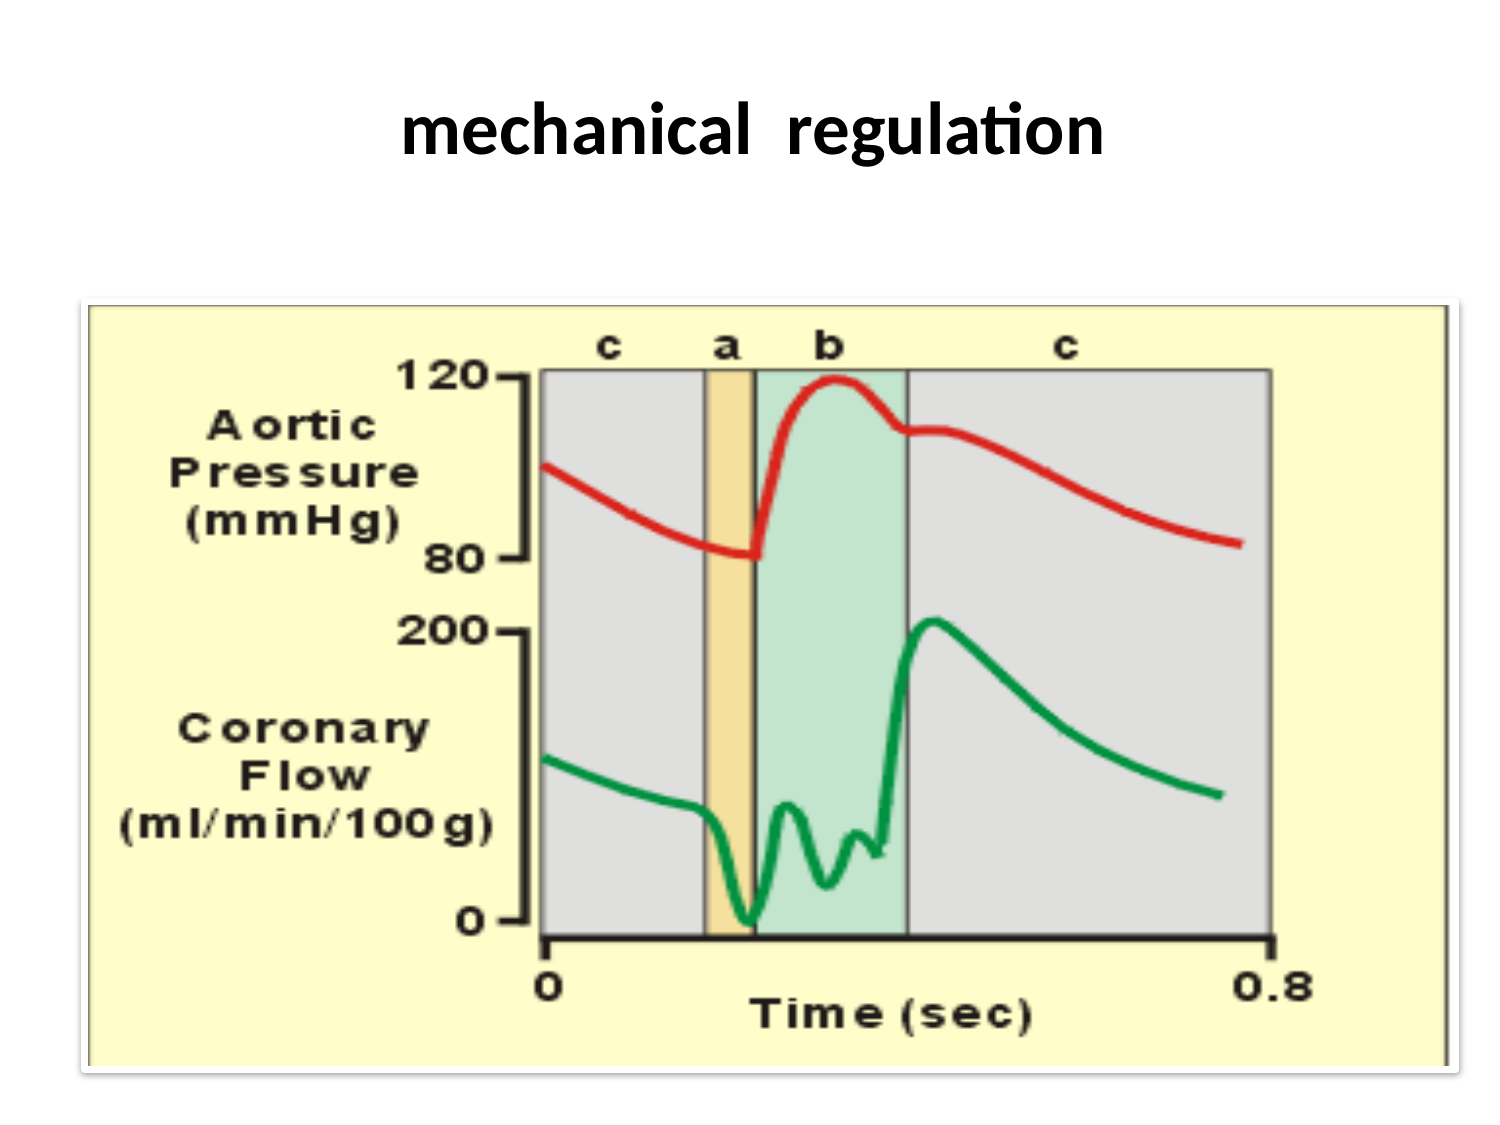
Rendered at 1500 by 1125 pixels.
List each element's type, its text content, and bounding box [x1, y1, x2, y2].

picture [87, 304, 1454, 1067]
text_box mechanical regulation [385, 82, 1121, 178]
